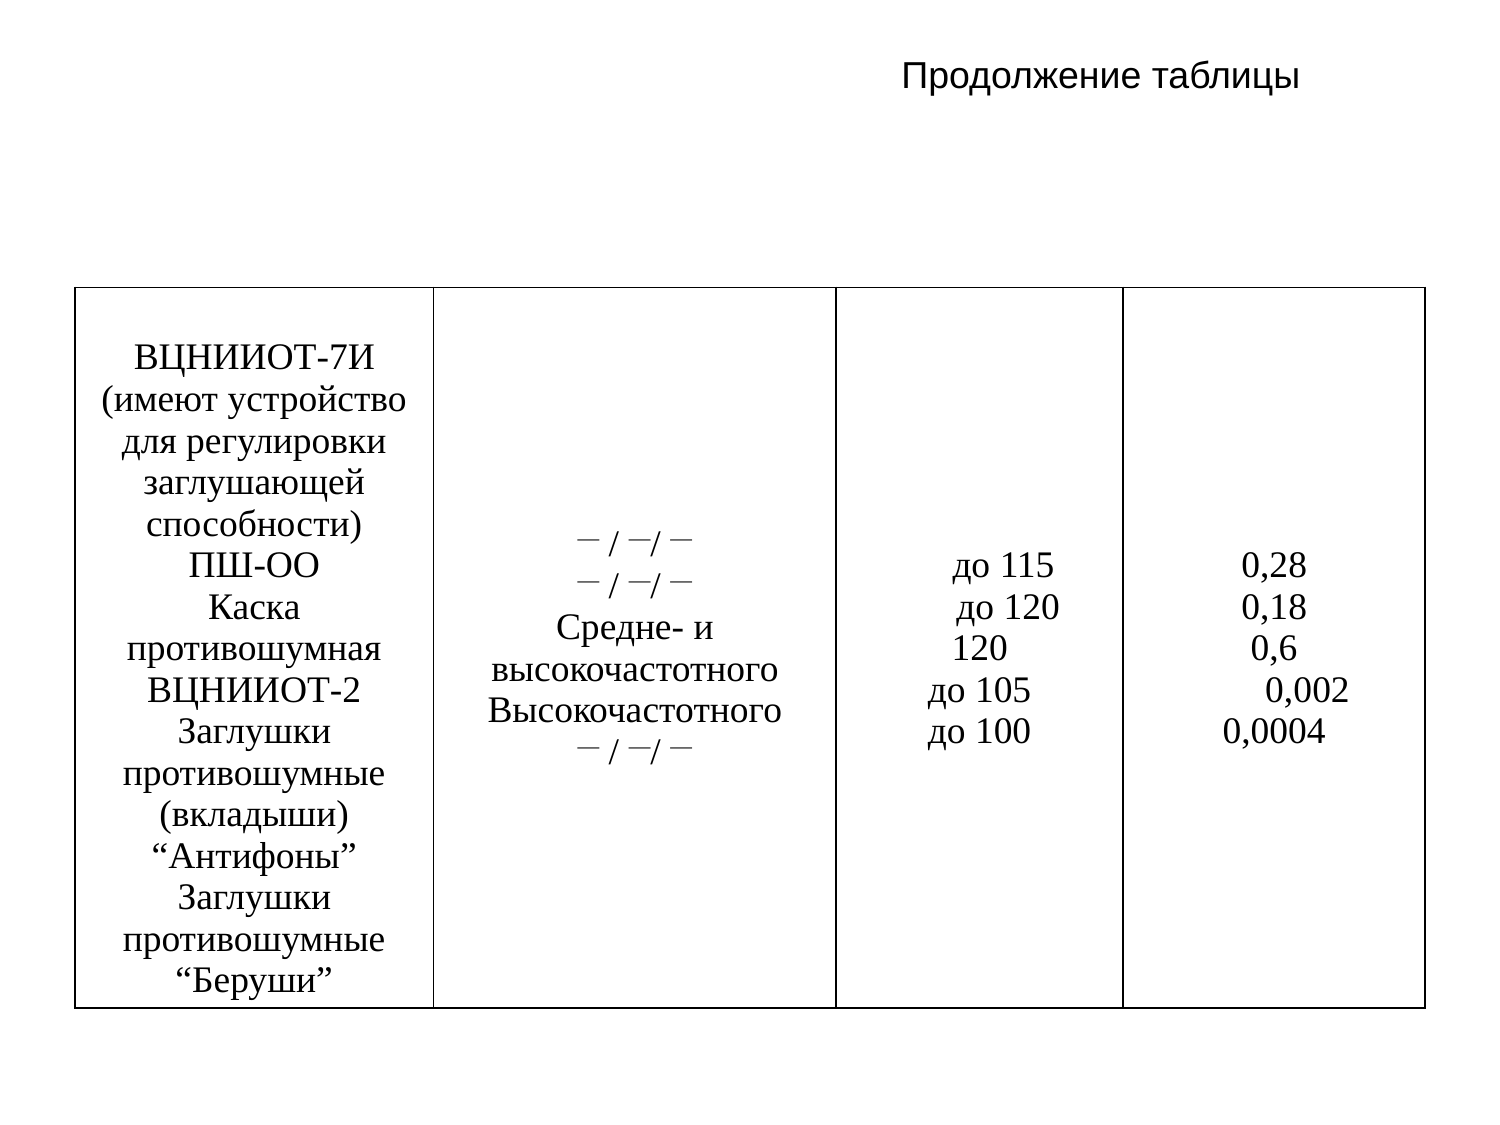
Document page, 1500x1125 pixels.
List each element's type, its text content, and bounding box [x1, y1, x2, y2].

table_header до 115 до 120 120 до 105 до 100 [837, 288, 1122, 1007]
table_header 0,28 0,18 0,6 0,002 0,0004 [1124, 288, 1424, 1007]
table_header ВЦНИИОТ-7И (имеют устройство для регулировки заглушающей способности) ПШ-ОО Каска противошумная ВЦНИИОТ-2 Заглушки противошумные (вкладыши) “Антифоны” Заглушки противошумные “Беруши” [76, 288, 433, 1007]
table_header — / —/ — — / —/ — Средне- и высокочастотного Высокочастотного — / —/ — [434, 288, 835, 1007]
text_box Продолжение таблицы [886, 43, 1316, 104]
